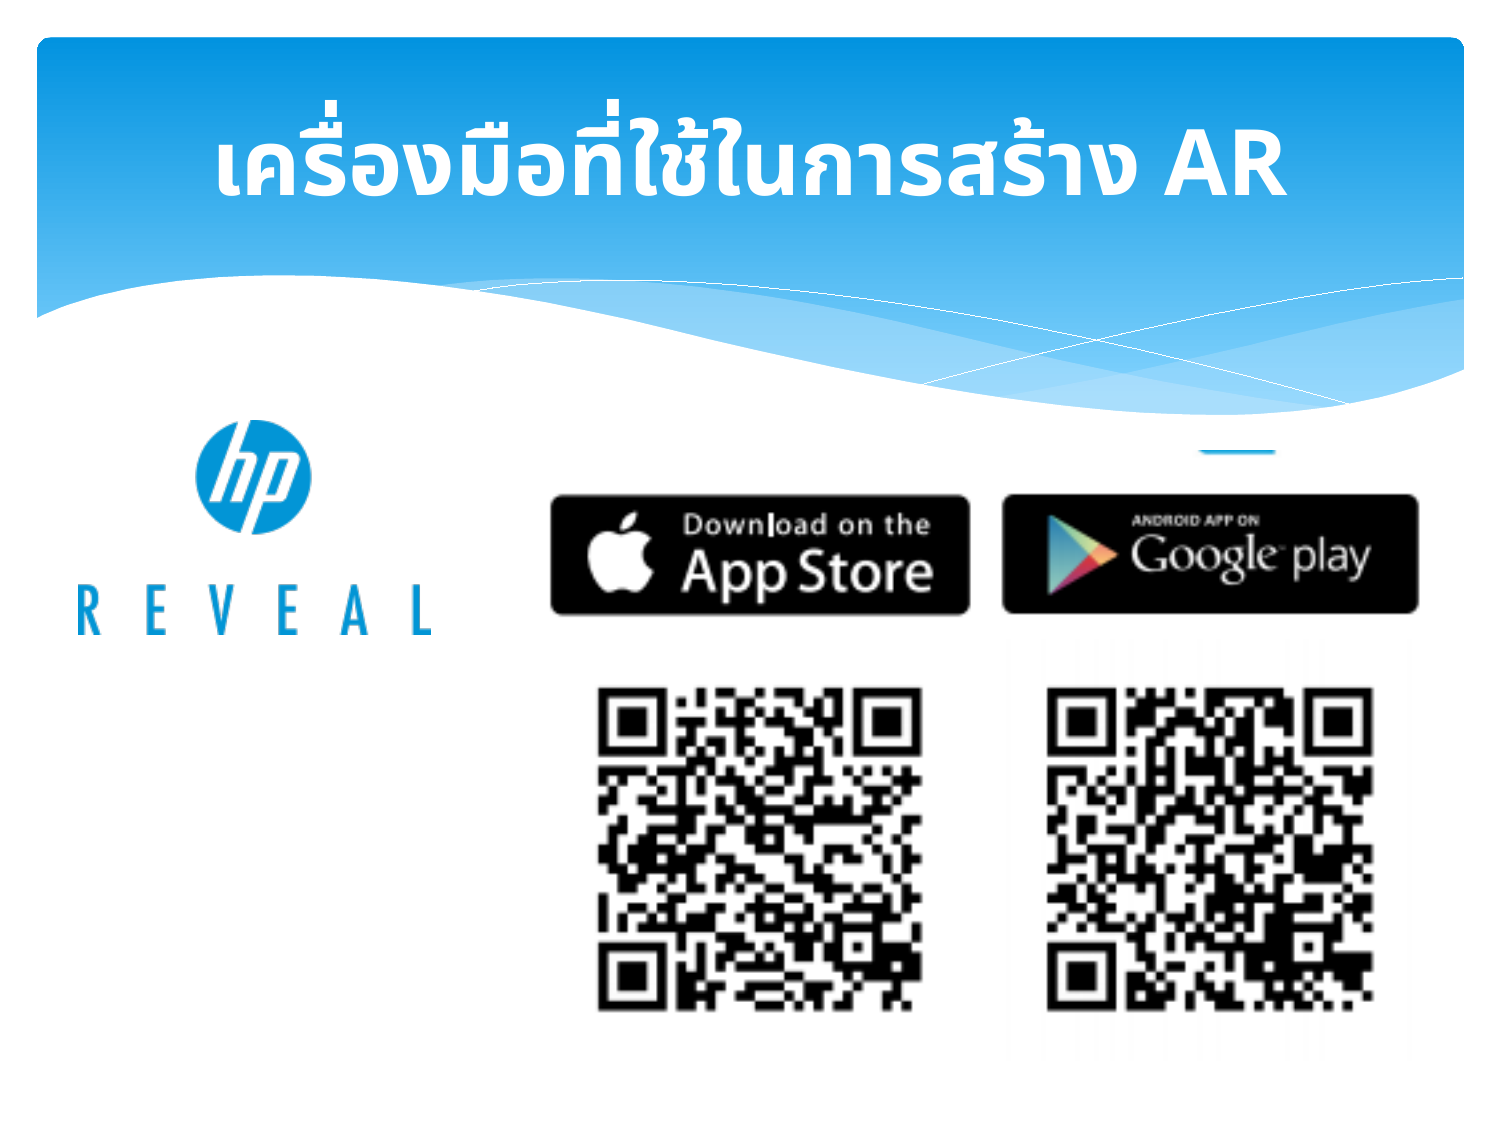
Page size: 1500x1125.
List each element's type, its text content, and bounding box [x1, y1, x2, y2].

picture [84, 613, 93, 636]
picture [350, 597, 358, 620]
picture [84, 590, 92, 607]
picture [347, 624, 361, 636]
picture [501, 450, 1449, 1072]
picture [78, 420, 431, 636]
title เครื่องมือที่ใช้ในการสร้าง AR [75, 55, 1425, 261]
